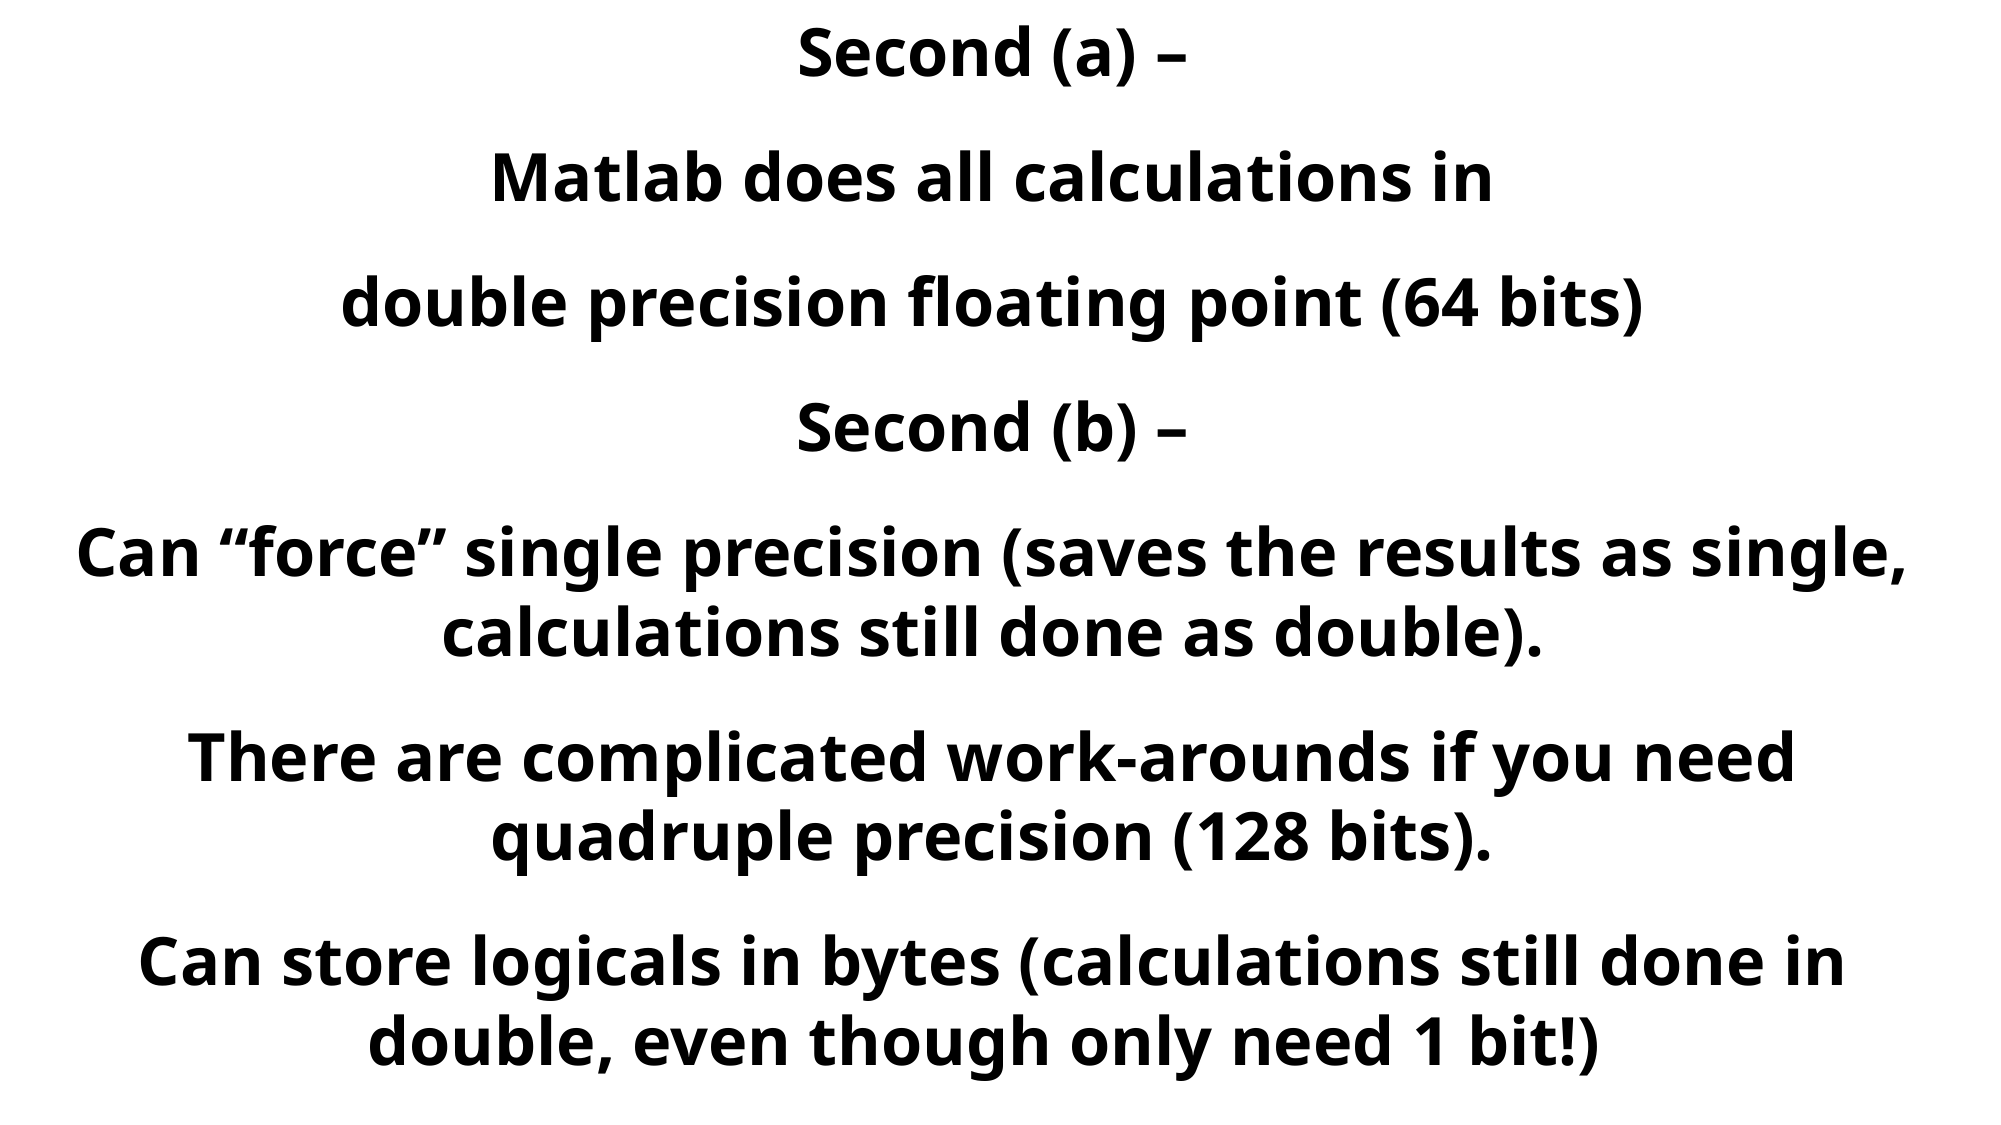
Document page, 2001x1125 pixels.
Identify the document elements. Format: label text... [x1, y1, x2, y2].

text_box Second (a) – Matlab does all calculations in double precision floating point (64 bits) Second (b) – Can “force” single precision (saves the results as single, calculations still done as double). There are complicated work-arounds if you need quadruple precision (128 bits). Can store logicals in bytes (calculations still done in double, even though only need 1 bit!) [0, 2, 1986, 1125]
